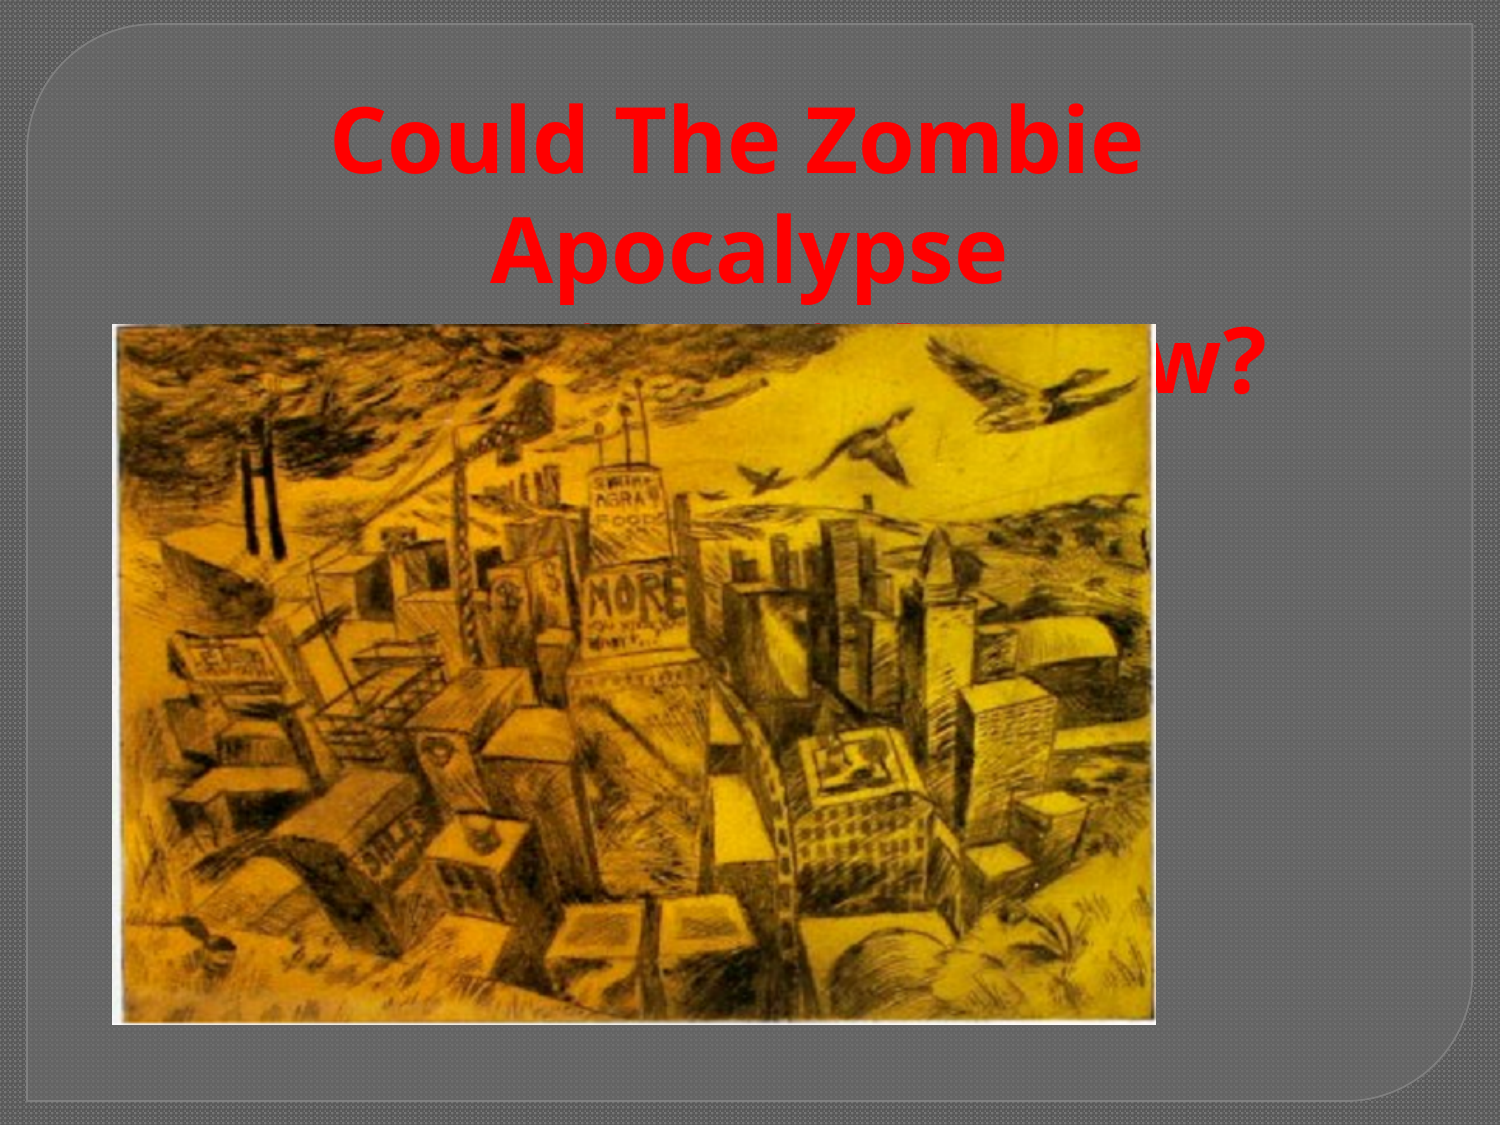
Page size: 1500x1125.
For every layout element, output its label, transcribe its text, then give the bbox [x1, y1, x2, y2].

list Could The Zombie Apocalypse Be Starting Right Now? [62, 75, 1413, 818]
picture [112, 324, 1156, 1026]
